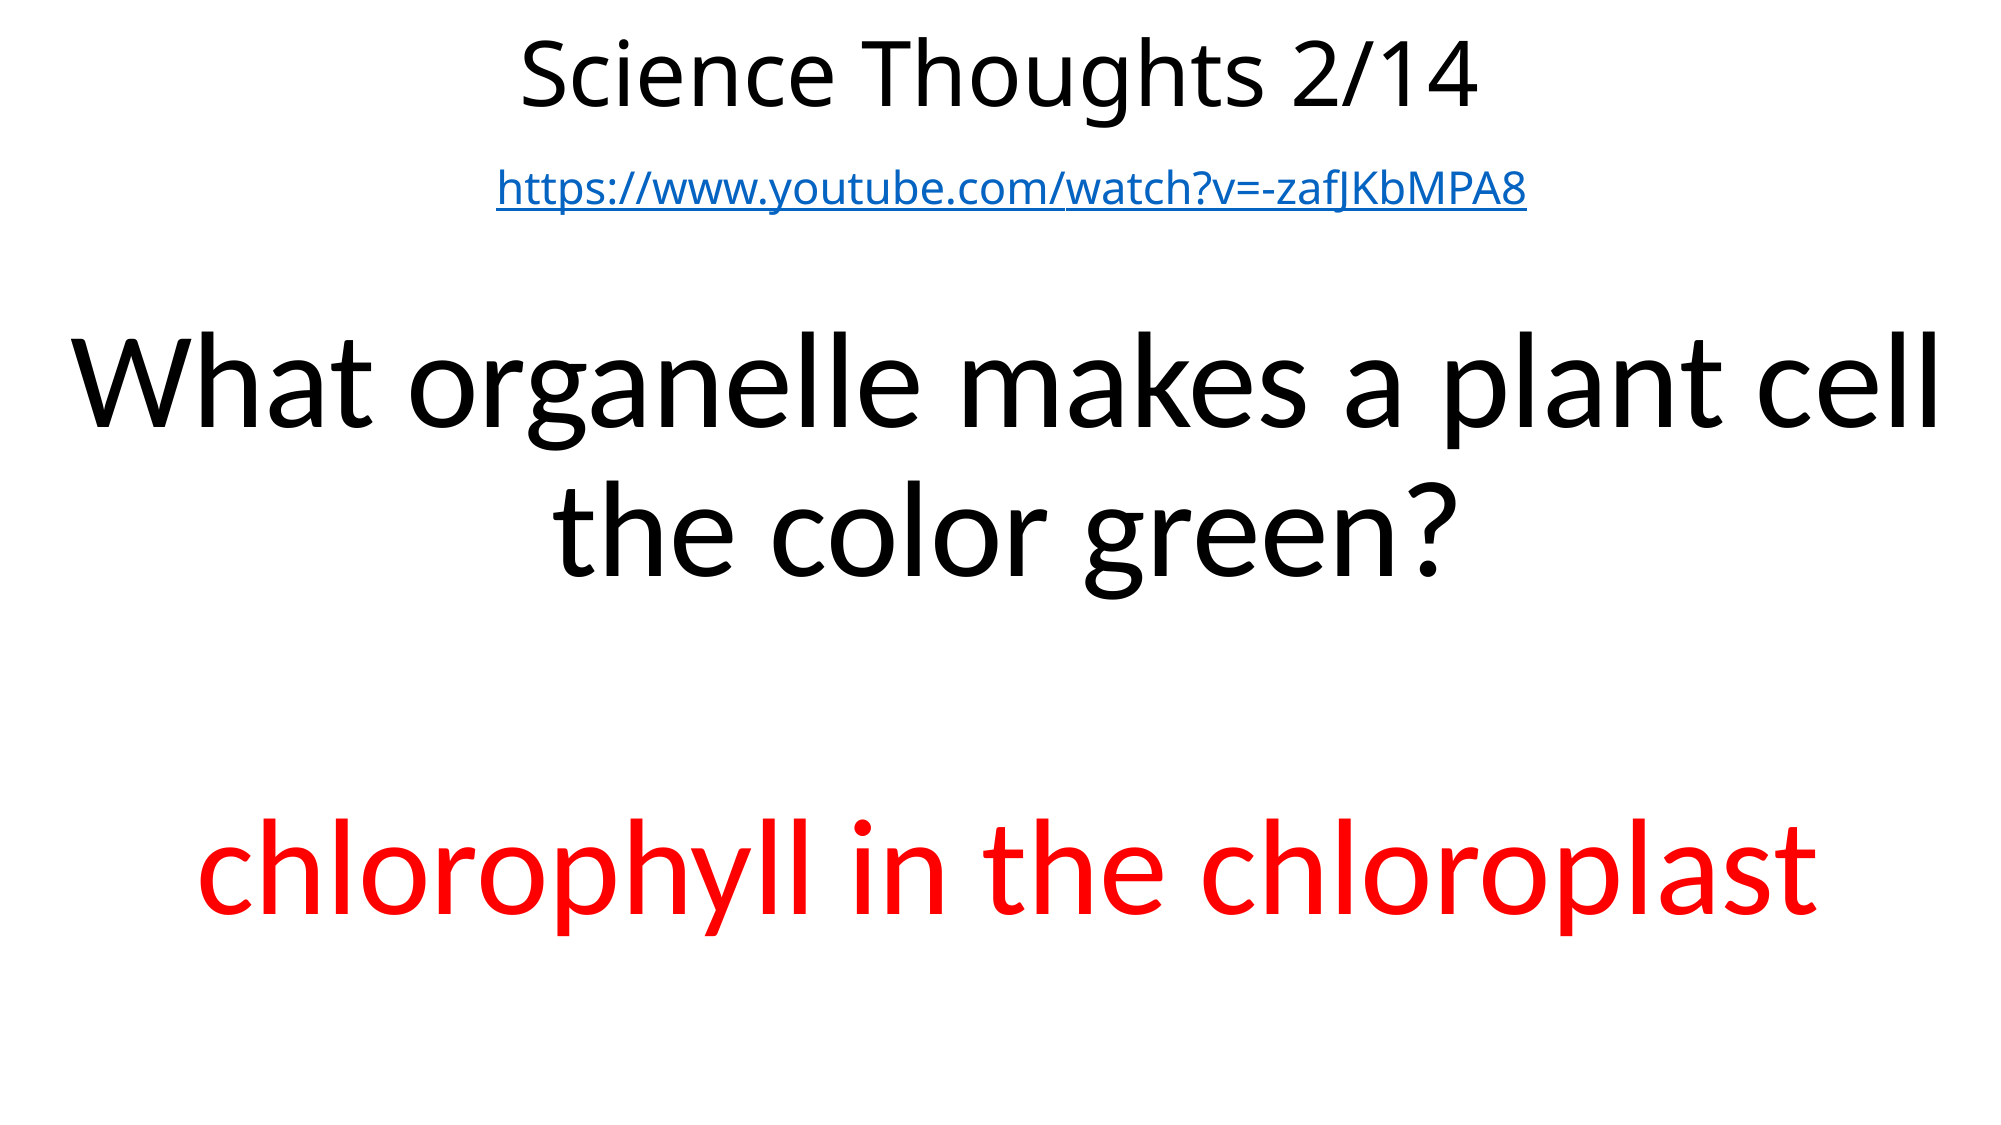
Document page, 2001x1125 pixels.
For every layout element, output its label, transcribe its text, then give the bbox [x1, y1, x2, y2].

list What organelle makes a plant cell the color green? chlorophyll in the chloroplast [17, 301, 2000, 1105]
title Science Thoughts 2/14 https://www.youtube.com/watch?v=-zafJKbMPA8 [137, 20, 1863, 233]
